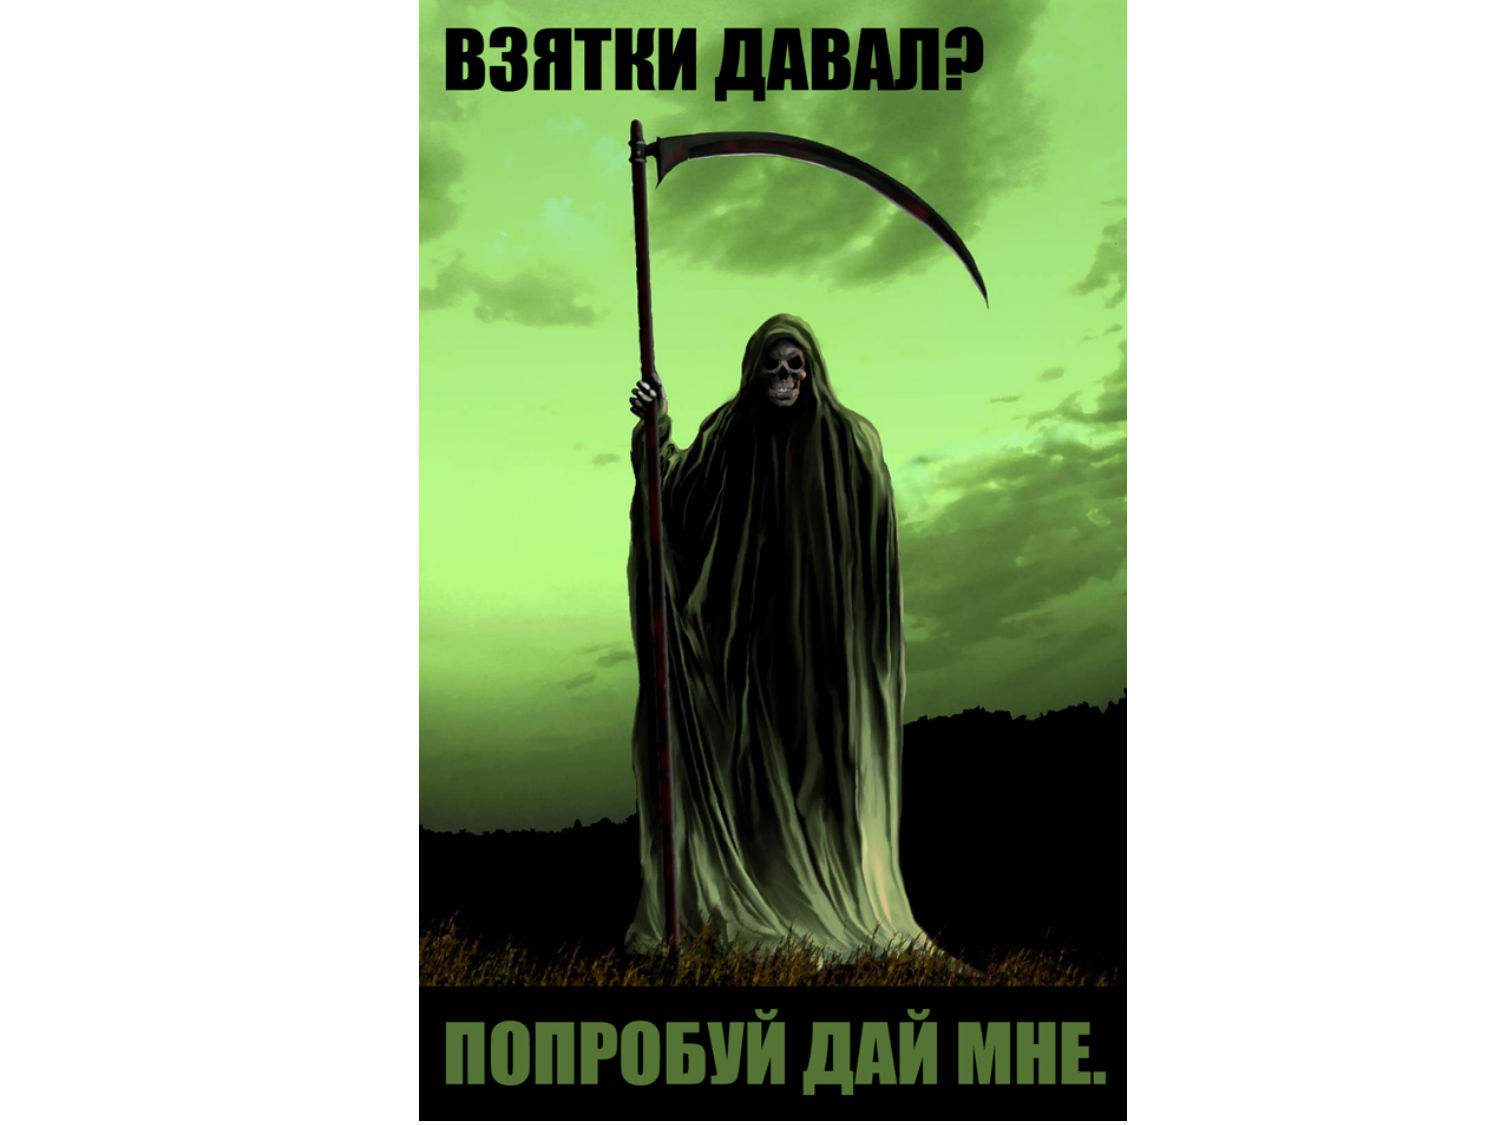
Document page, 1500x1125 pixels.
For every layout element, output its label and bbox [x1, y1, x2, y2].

picture [418, 0, 1128, 1122]
